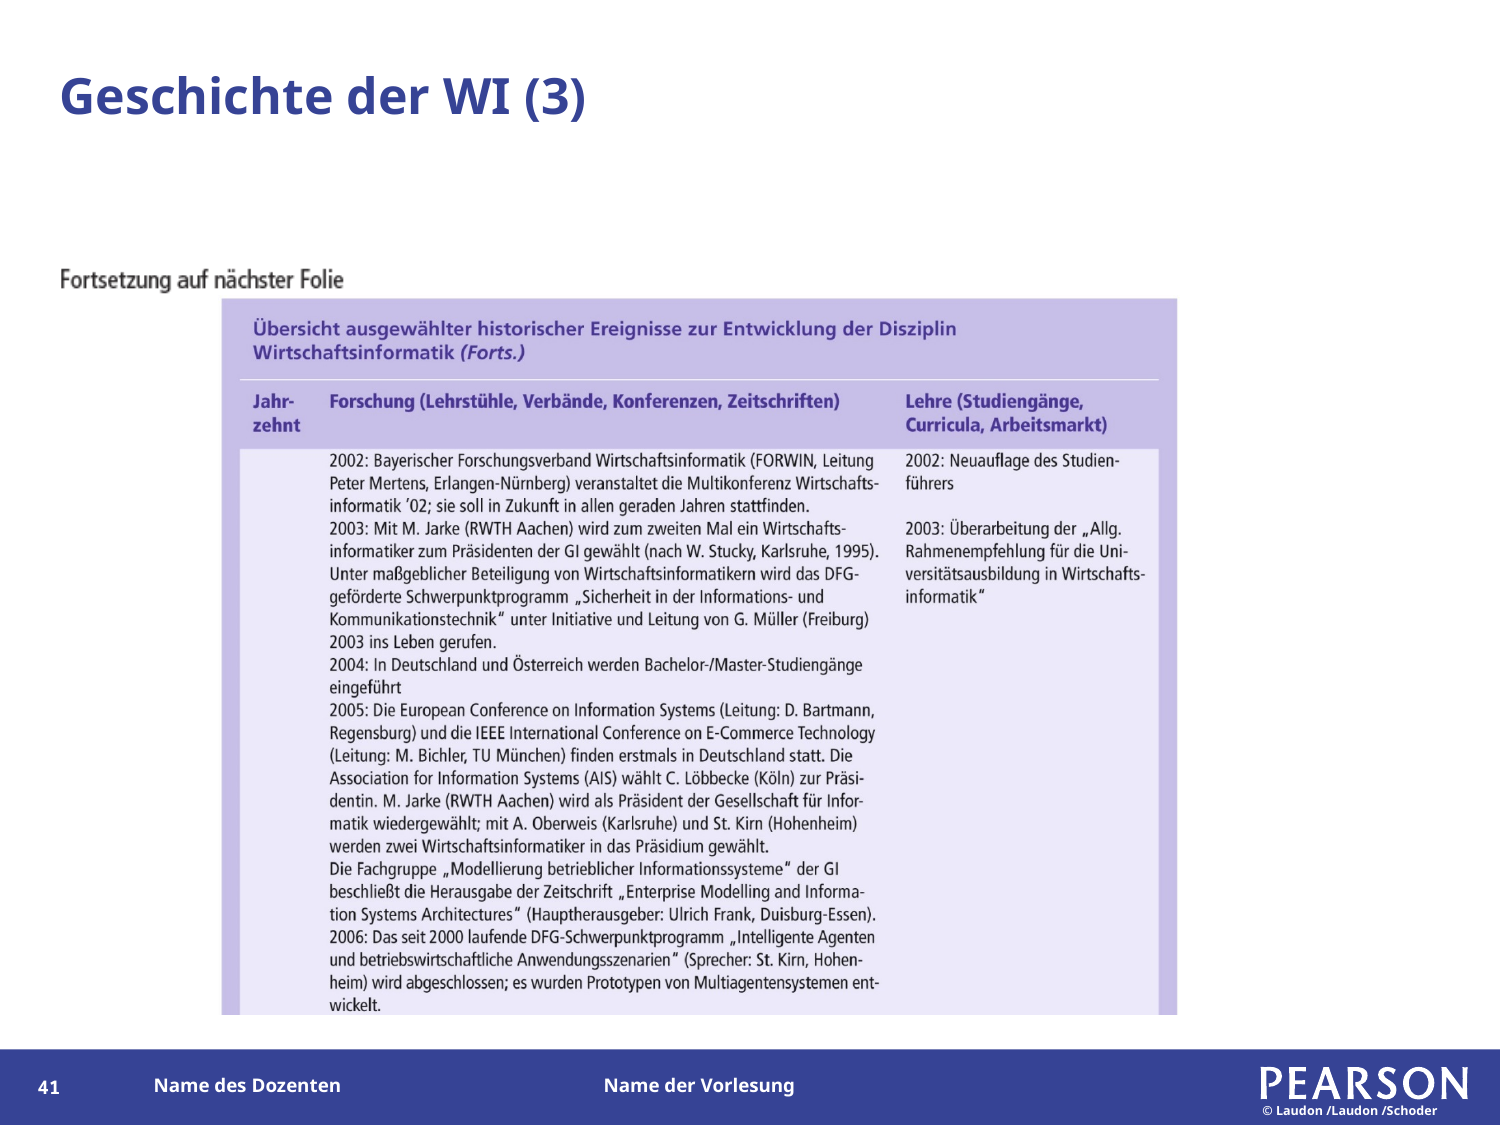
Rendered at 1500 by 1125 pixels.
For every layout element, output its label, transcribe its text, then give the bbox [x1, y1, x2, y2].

slide_number 40 [22, 1067, 136, 1098]
title Geschichte der WI (3) [59, 64, 1410, 213]
picture [60, 265, 1181, 1016]
